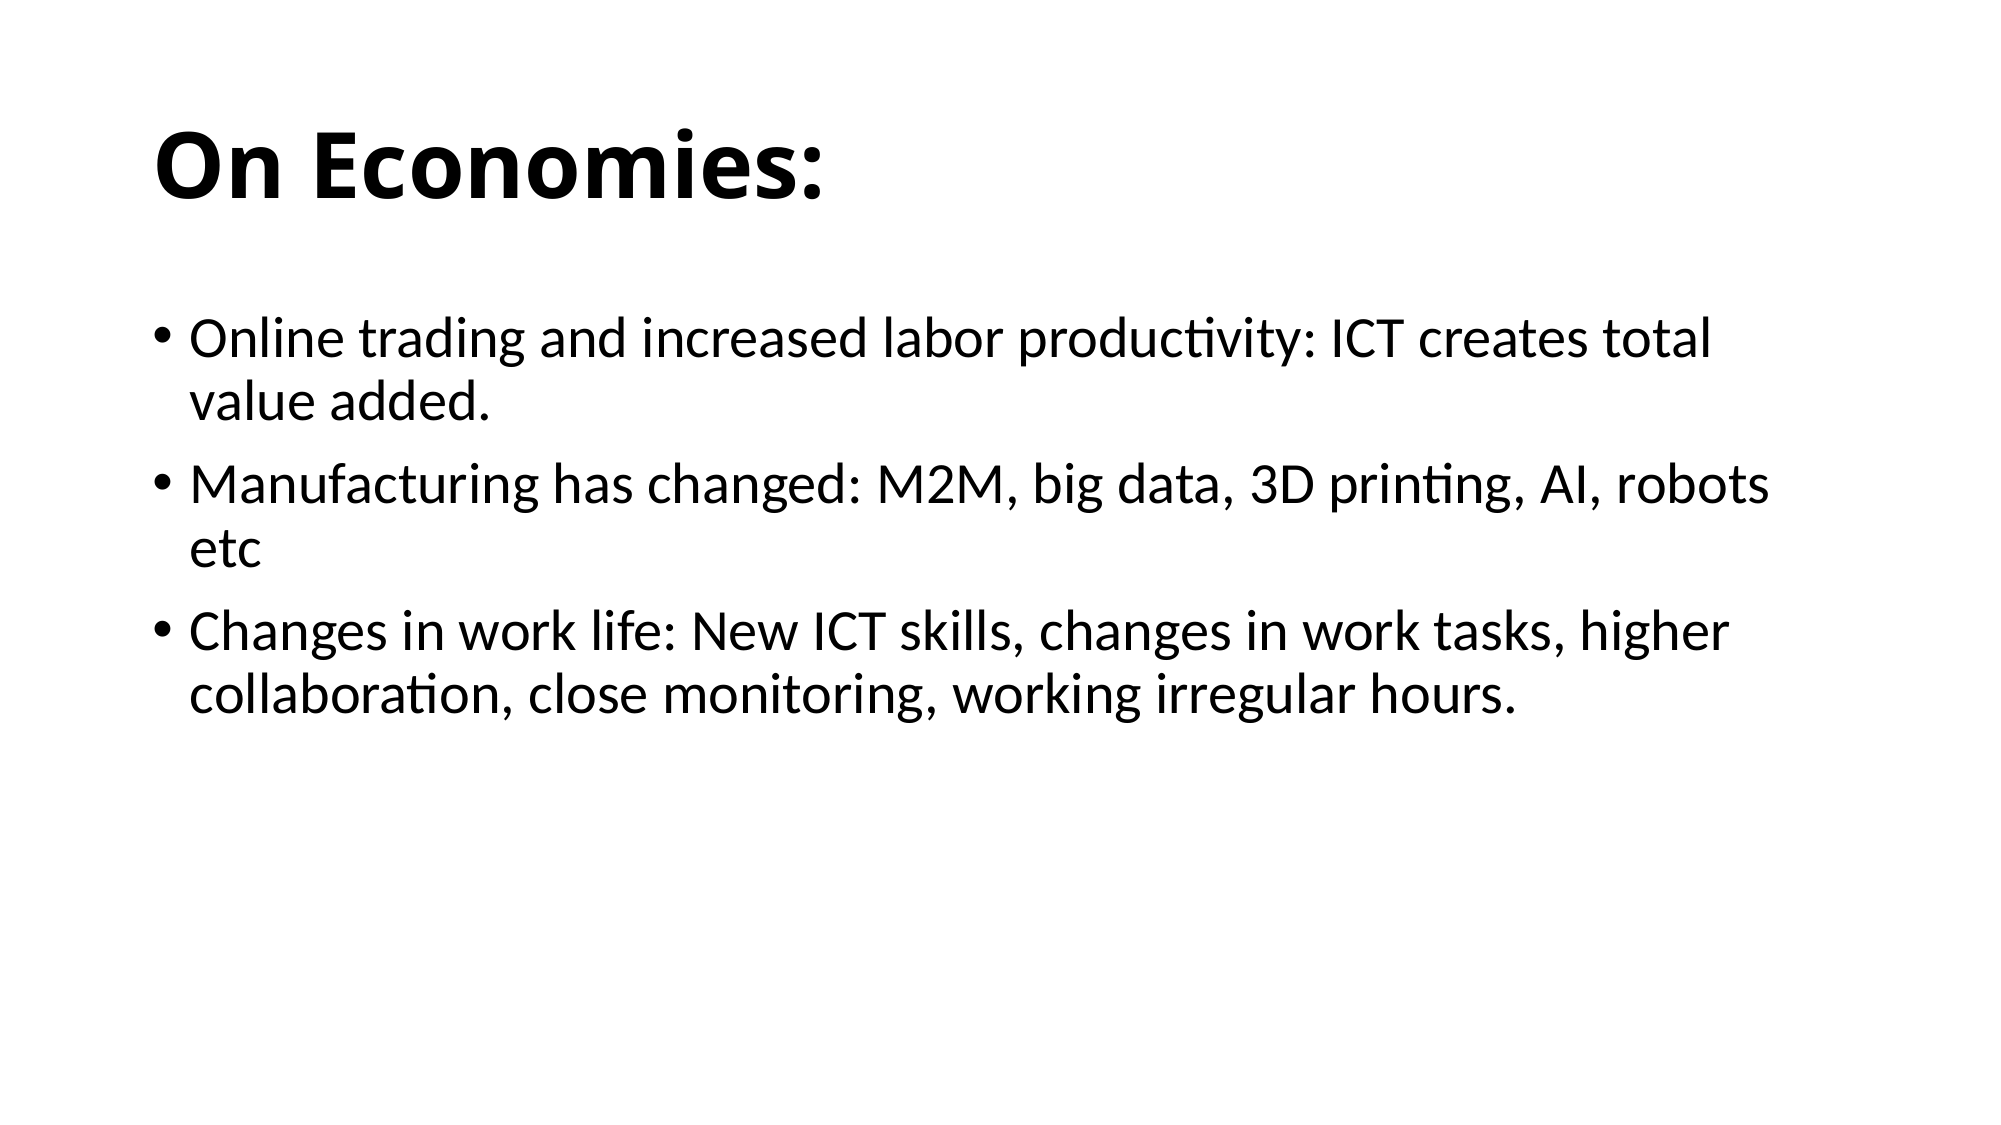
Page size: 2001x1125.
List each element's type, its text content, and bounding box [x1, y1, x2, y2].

list Online trading and increased labor productivity: ICT creates total value added. Manufacturing has changed: M2M, big data, 3D printing, AI, robots etc Changes in work life: New ICT skills, changes in work tasks, higher collaboration, close monitoring, working irregular hours. [137, 299, 1863, 1014]
title On Economies: [137, 59, 1863, 278]
